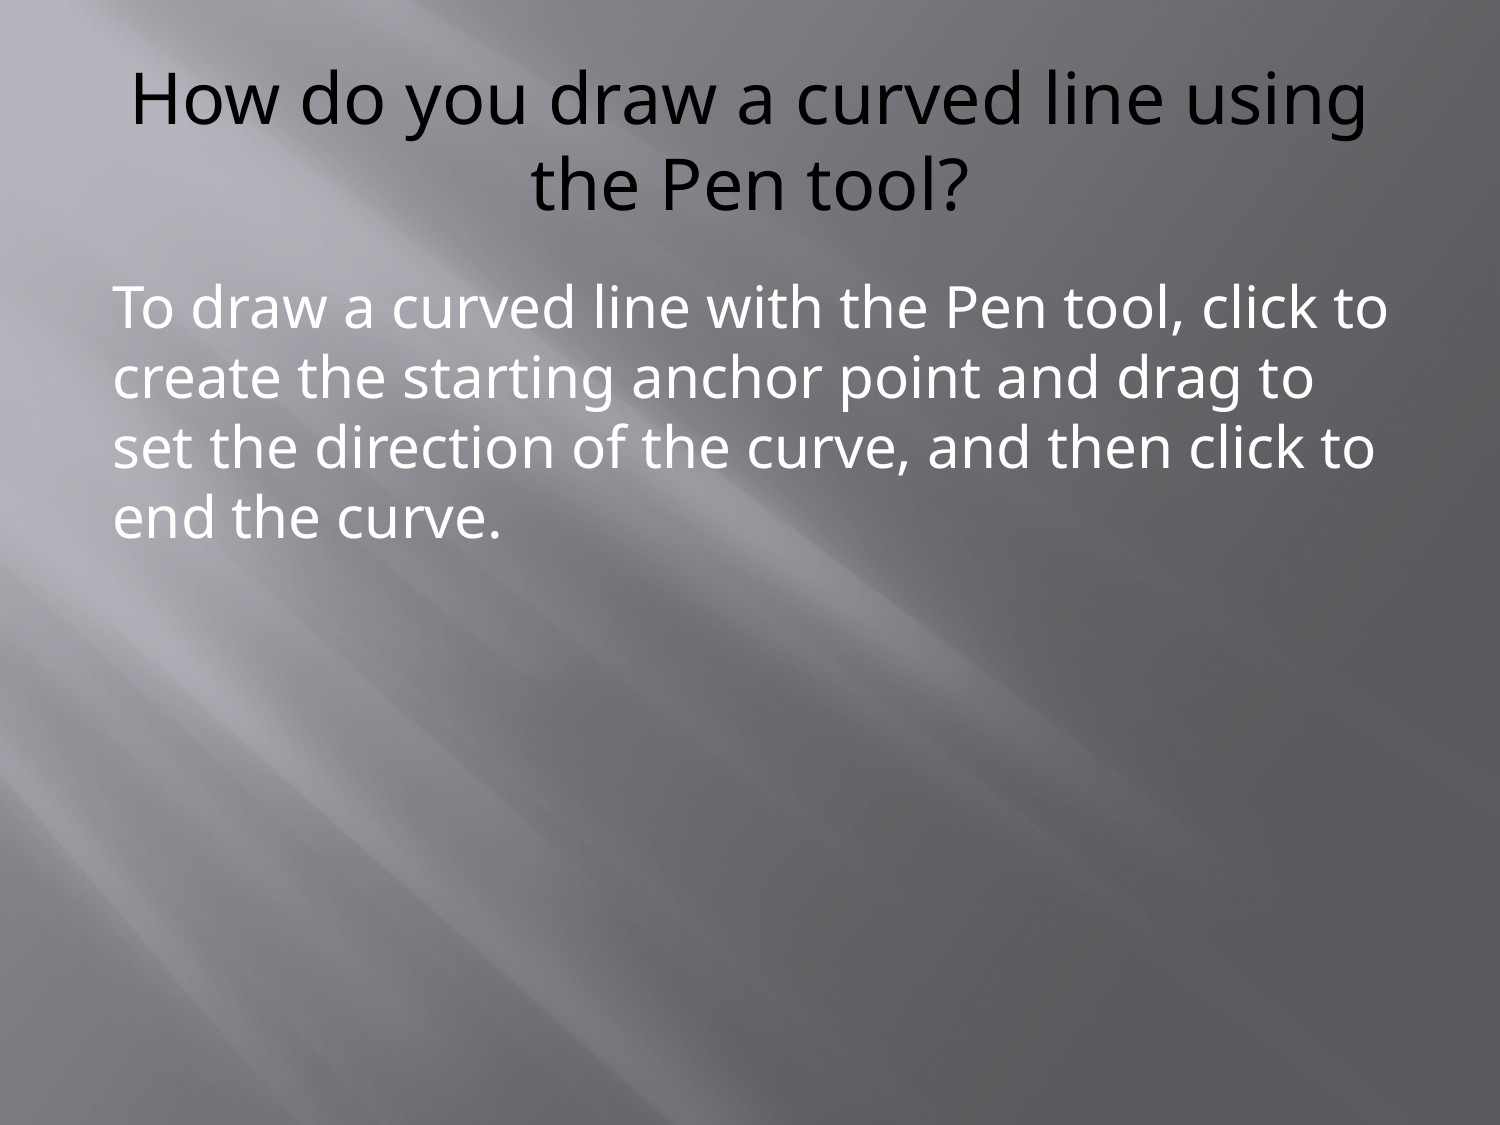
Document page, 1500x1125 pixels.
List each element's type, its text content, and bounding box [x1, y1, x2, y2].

title How do you draw a curved line using the Pen tool? [75, 45, 1425, 233]
list To draw a curved line with the Pen tool, click to create the starting anchor point and drag to set the direction of the curve, and then click to end the curve. [75, 262, 1425, 1035]
